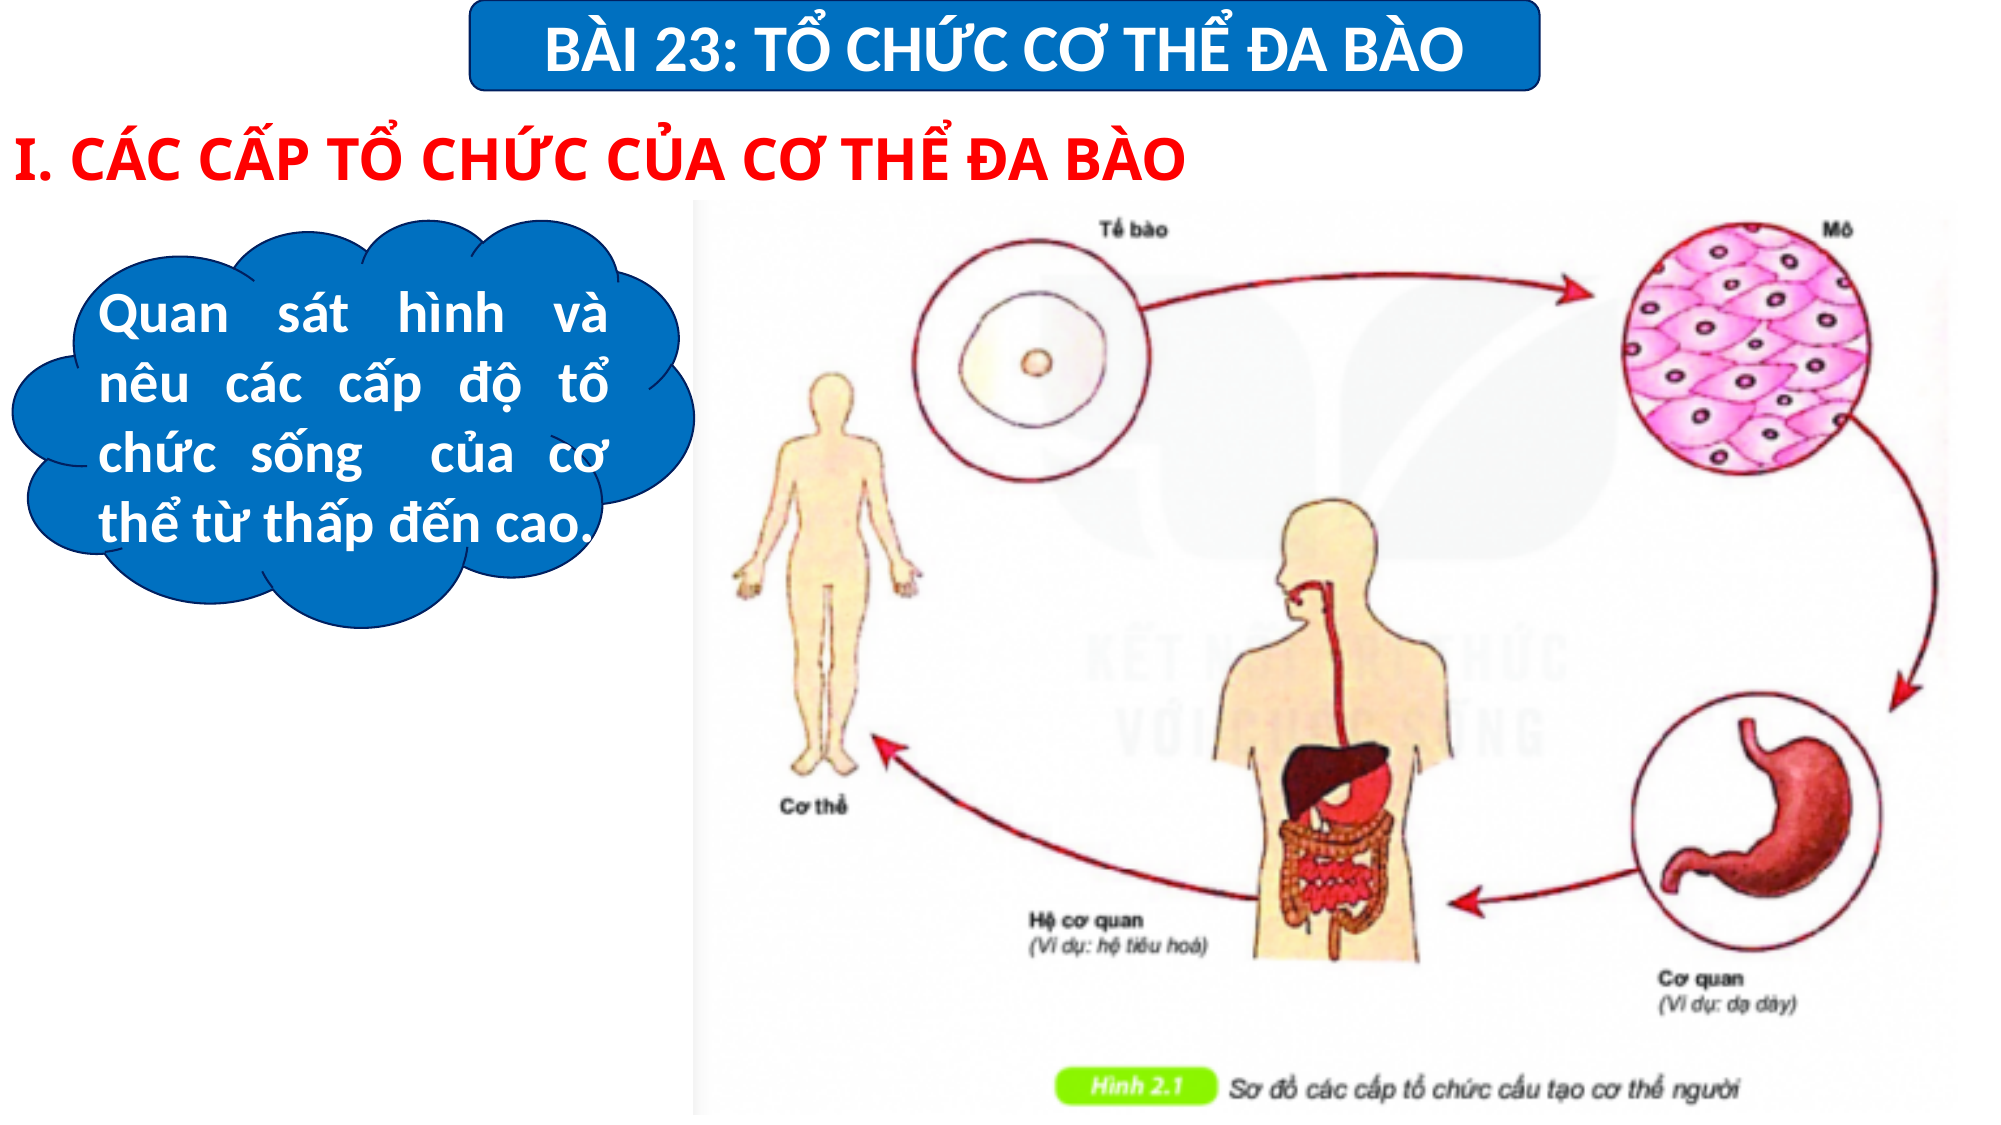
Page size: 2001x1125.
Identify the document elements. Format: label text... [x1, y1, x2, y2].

text_box I. CÁC CẤP TỔ CHỨC CỦA CƠ THỂ ĐA BÀO [0, 114, 1311, 200]
picture [693, 200, 1958, 1115]
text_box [13, 219, 694, 627]
text_box BÀI 23: TỔ CHỨC CƠ THỂ ĐA BÀO [468, 0, 1541, 92]
